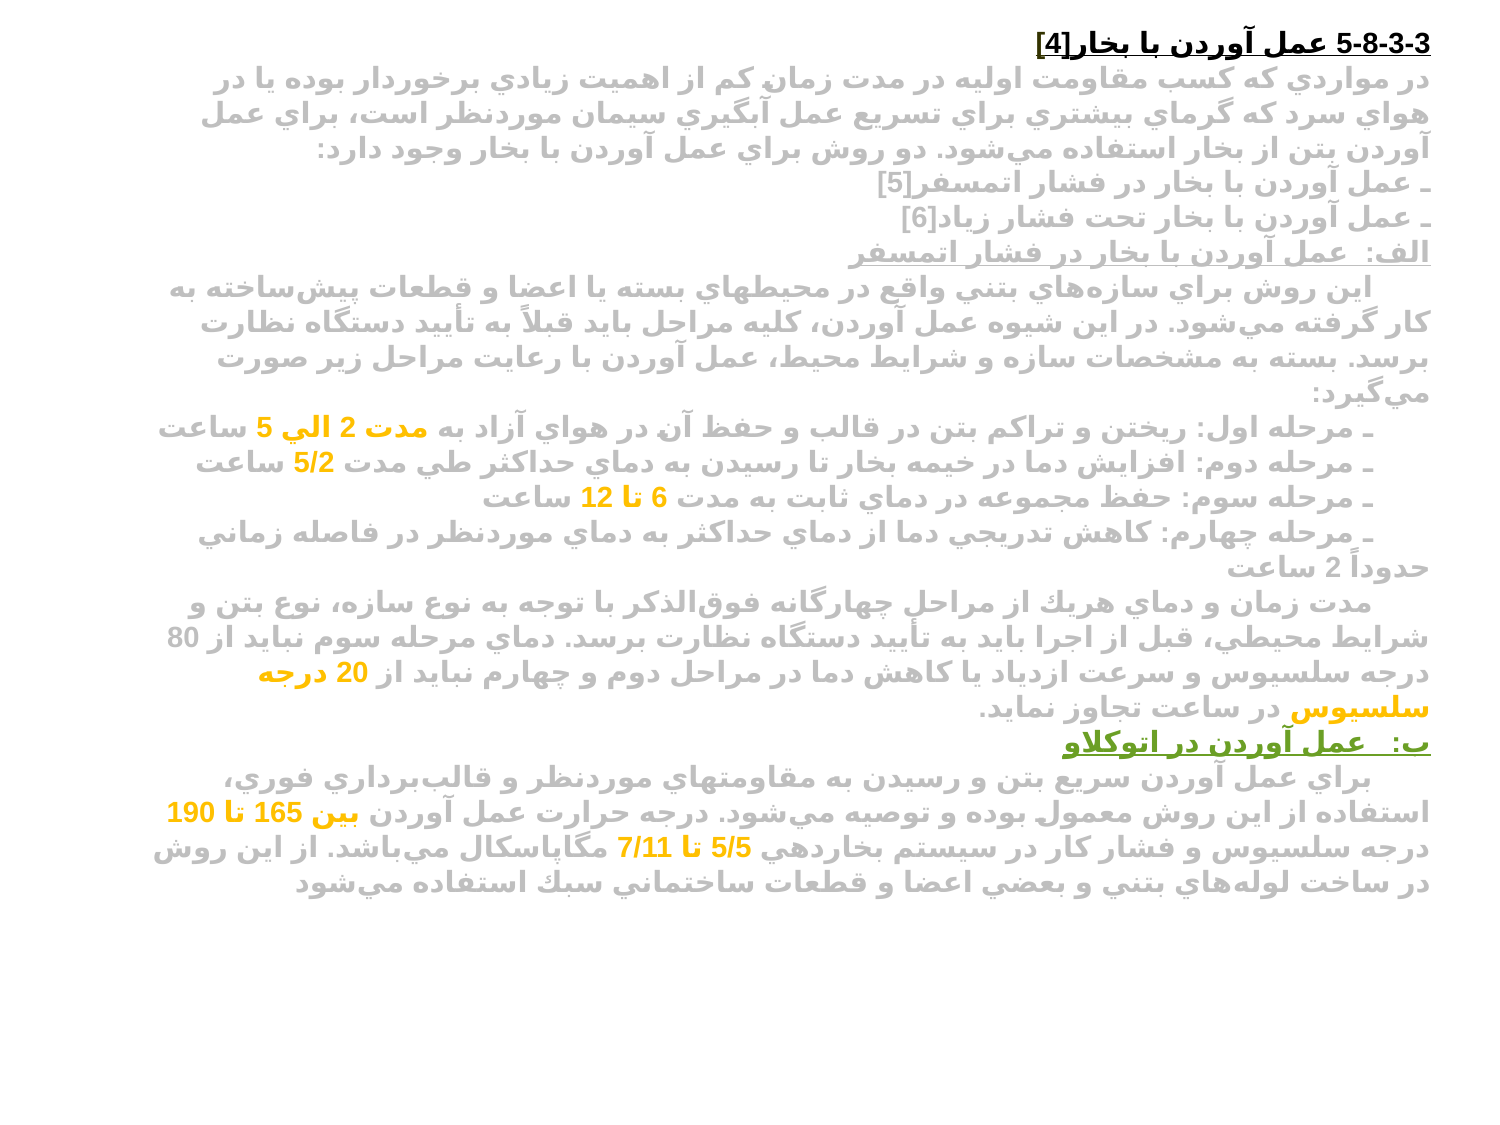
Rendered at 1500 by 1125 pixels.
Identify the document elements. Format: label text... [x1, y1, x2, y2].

text_box 5-8-3-3 عمل آوردن با بخار[4] در مواردي كه كسب مقاومت اوليه در مدت زمان كم از اهميت زيادي برخوردار بوده يا در هواي سرد كه گرماي بيشتري براي تسريع عمل آبگيري سيمان مورد‌نظر است، براي عمل آوردن بتن از بخار استفاده مي‌شود. دو روش براي عمل آوردن با بخار وجود دارد: ـ عمل آوردن با بخار در فشار اتمسفر[5] ـ عمل آوردن با بخار تحت فشار زياد[6] الف: عمل آوردن با بخار در فشار اتمسفر اين روش براي سازه‌هاي بتني واقع در محيطهاي بسته يا اعضا و قطعات پيش‌ساخته به كار گرفته مي‌شود. در اين شيوه عمل آوردن، كليه مراحل بايد قبلاً به تأييد دستگاه نظارت برسد. بسته به مشخصات سازه و شرايط محيط، عمل آوردن با رعايت مراحل زير صورت مي‌گيرد: ـ مرحله اول: ريختن و تراكم بتن در قالب و حفظ آن در هواي آزاد به مدت 2 الي 5 ساعت ـ مرحله دوم: افزايش دما در خيمه بخار تا رسيدن به دماي حداكثر طي مدت 5/2 ساعت ـ مرحله سوم: حفظ مجموعه در دماي ثابت به مدت 6 تا 12 ساعت ـ مرحله چهارم: كاهش تدريجي دما از دماي حداكثر به دماي مورد‌نظر در فاصله زماني حدوداً 2 ساعت مدت زمان و دماي هريك از مراحل چهارگانه فوق‌الذكر با توجه به نوع سازه، نوع بتن و شرايط محيطي، قبل از اجرا بايد به تأييد دستگاه نظارت برسد. دماي مرحله سوم نبايد از 80 درجه سلسيوس و سرعت ازدياد يا كاهش دما در مراحل دوم و چهارم نبايد از 20 درجه سلسيوس در ساعت تجاوز نمايد. ب: عمل آوردن در اتوكلاو براي عمل آوردن سريع بتن و رسيدن به مقاومتهاي مورد‌نظر و قالب‌برداري فوري، استفاده از اين روش معمول بوده و توصيه مي‌شود. درجه حرارت عمل آوردن بين 165 تا 190 درجه سلسيوس و فشار كار در سيستم بخاردهي 5/5 تا 7/11 مگاپاسكال مي‌باشد. از اين روش در ساخت لوله‌هاي بتني و بعضي اعضا و قطعات ساختماني سبك استفاده مي‌شود [137, 16, 1446, 906]
